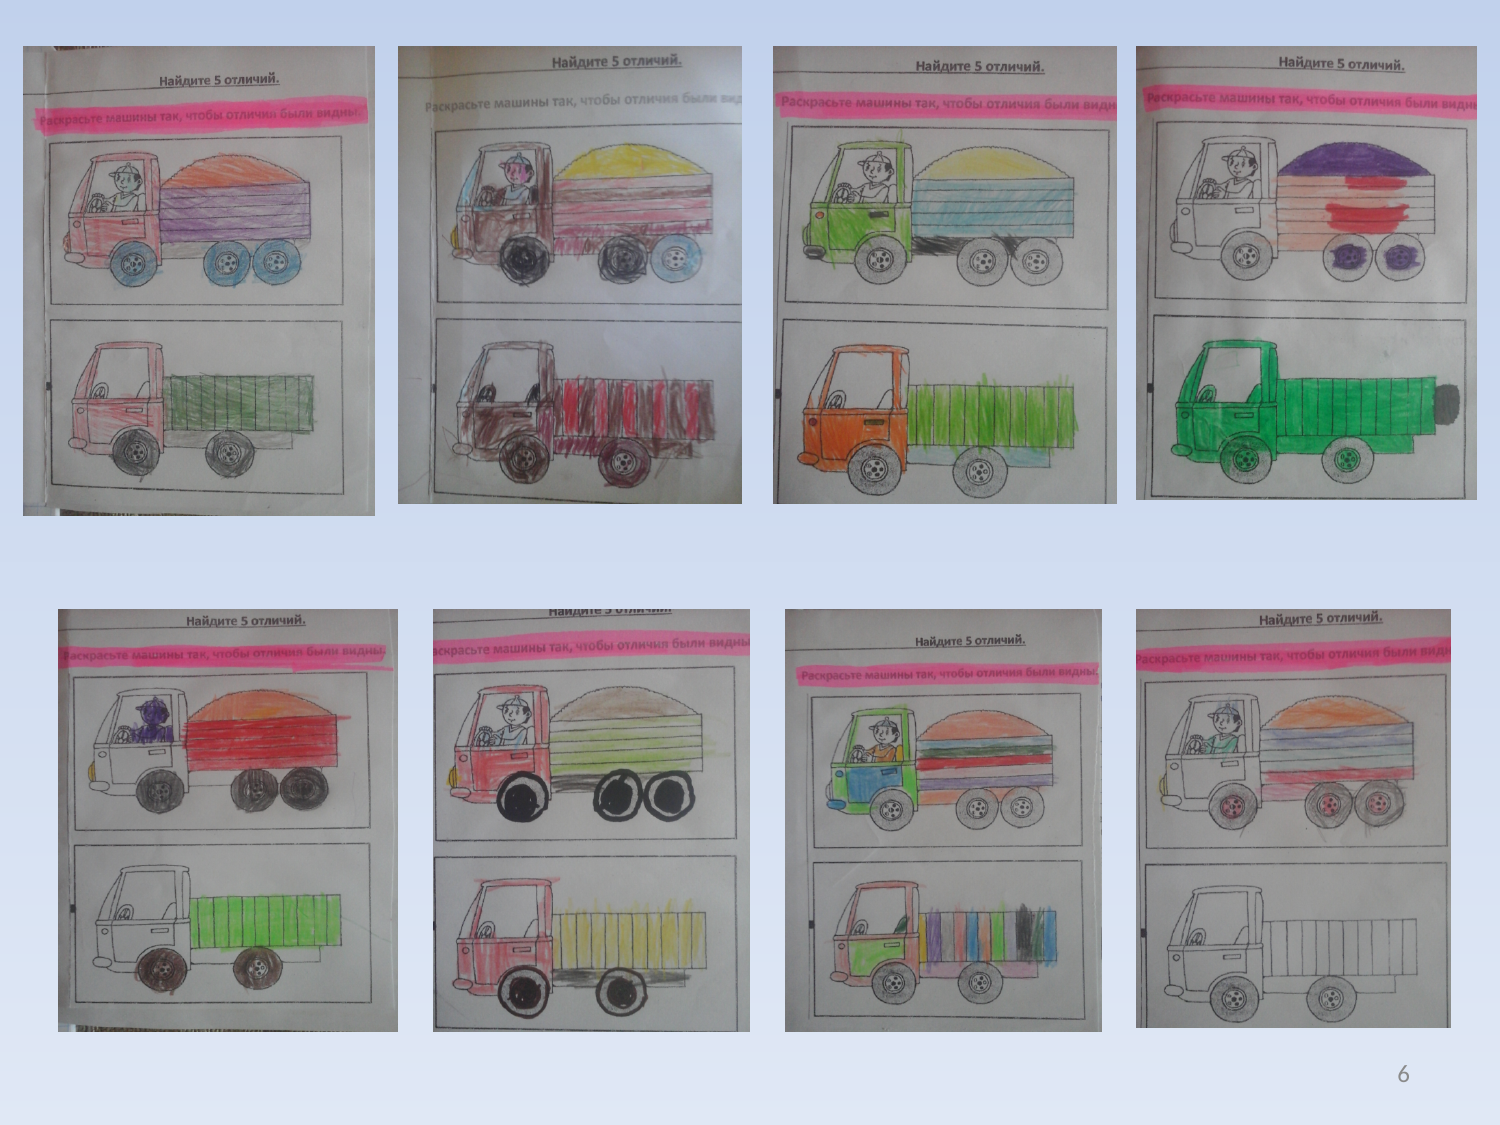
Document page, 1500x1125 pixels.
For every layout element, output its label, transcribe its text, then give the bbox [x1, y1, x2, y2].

picture [784, 609, 1102, 1032]
picture [398, 46, 742, 505]
picture [1136, 46, 1477, 501]
picture [433, 609, 751, 1032]
slide_number 6 [1074, 1042, 1425, 1103]
picture [773, 46, 1117, 505]
picture [58, 609, 399, 1032]
picture [23, 46, 376, 516]
picture [1136, 609, 1451, 1028]
